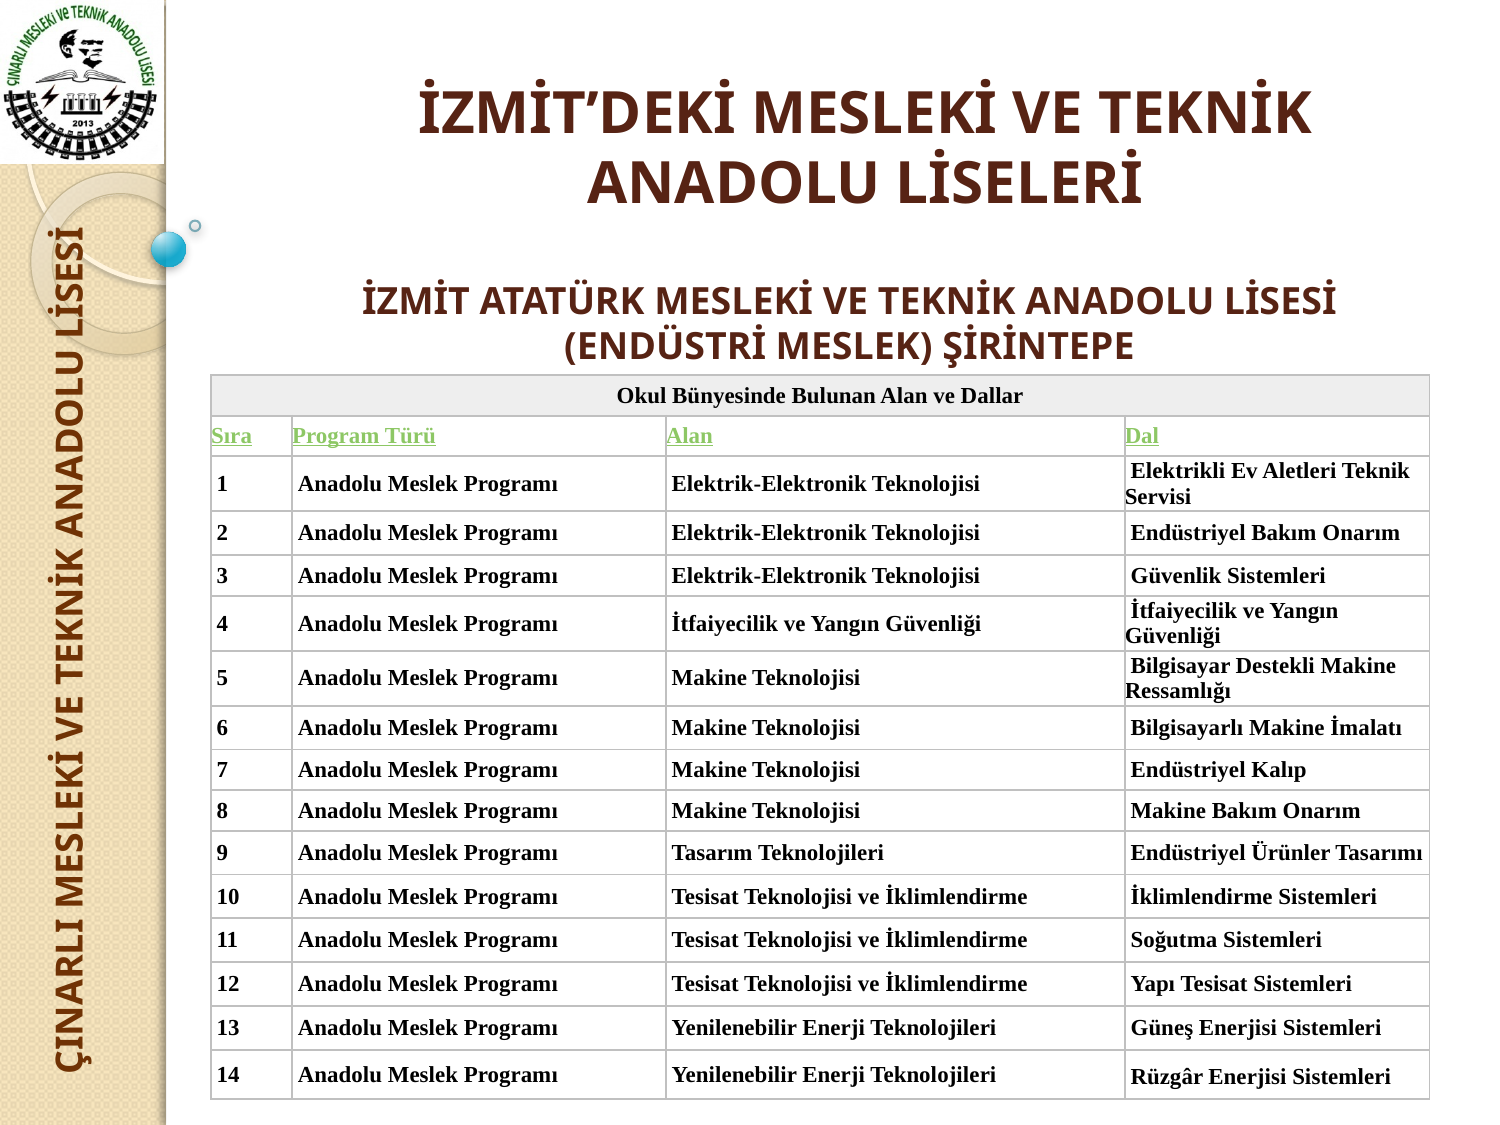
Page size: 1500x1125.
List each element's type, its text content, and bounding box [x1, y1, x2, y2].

table_cell İtfaiyecilik ve Yangın Güvenliği [667, 597, 1124, 650]
table_cell Endüstriyel Ürünler Tasarımı [1126, 832, 1429, 874]
table_cell Elektrik-Elektronik Teknolojisi [667, 556, 1124, 595]
table_cell 10 [212, 875, 291, 917]
table_cell Makine Bakım Onarım [1126, 791, 1429, 830]
table_cell 3 [212, 556, 291, 595]
table_cell 12 [212, 963, 291, 1005]
table_cell 4 [212, 597, 291, 650]
table_cell İtfaiyecilik ve Yangın Güvenliği [1126, 597, 1429, 650]
table_cell Anadolu Meslek Programı [293, 512, 665, 554]
table_cell Alan [667, 417, 1124, 455]
table_header Okul Bünyesinde Bulunan Alan ve Dallar [212, 376, 1429, 415]
table_cell Soğutma Sistemleri [1126, 919, 1429, 961]
table_cell Anadolu Meslek Programı [293, 919, 665, 961]
table_cell Anadolu Meslek Programı [293, 707, 665, 749]
text_box İZMİT ATATÜRK MESLEKİ VE TEKNİK ANADOLU LİSESİ (ENDÜSTRİ MESLEK) ŞİRİNTEPE [199, 269, 1500, 375]
table_cell 6 [212, 707, 291, 749]
table_cell Sıra [212, 417, 291, 455]
table_cell 2 [212, 512, 291, 554]
table_cell 11 [212, 919, 291, 961]
table_cell Tesisat Teknolojisi ve İklimlendirme [667, 963, 1124, 1005]
table_cell Anadolu Meslek Programı [293, 832, 665, 874]
table_cell Yapı Tesisat Sistemleri [1126, 963, 1429, 1005]
table_cell Anadolu Meslek Programı [293, 457, 665, 510]
table_cell Endüstriyel Kalıp [1126, 750, 1429, 789]
table_cell Güvenlik Sistemleri [1126, 556, 1429, 595]
table_cell Makine Teknolojisi [667, 750, 1124, 789]
table_cell Anadolu Meslek Programı [293, 791, 665, 830]
table_cell 5 [212, 652, 291, 705]
table_cell Tasarım Teknolojileri [667, 832, 1124, 874]
table_cell Tesisat Teknolojisi ve İklimlendirme [667, 919, 1124, 961]
table_cell Rüzgâr Enerjisi Sistemleri [1126, 1051, 1429, 1098]
table_cell Program Türü [293, 417, 665, 455]
table_cell Elektrikli Ev Aletleri Teknik Servisi [1126, 457, 1429, 510]
table_cell Anadolu Meslek Programı [293, 597, 665, 650]
table_cell Anadolu Meslek Programı [293, 1007, 665, 1049]
table_cell 13 [212, 1007, 291, 1049]
table_cell Elektrik-Elektronik Teknolojisi [667, 457, 1124, 510]
table_cell Elektrik-Elektronik Teknolojisi [667, 512, 1124, 554]
picture [0, 0, 165, 165]
text_box İZMİT’DEKİ MESLEKİ VE TEKNİK ANADOLU LİSELERİ [257, 128, 1473, 269]
table_cell 8 [212, 791, 291, 830]
table_cell İklimlendirme Sistemleri [1126, 875, 1429, 917]
table_cell 7 [212, 750, 291, 789]
table_cell 1 [212, 457, 291, 510]
table_cell Makine Teknolojisi [667, 652, 1124, 705]
table_cell Bilgisayarlı Makine İmalatı [1126, 707, 1429, 749]
table_cell Yenilenebilir Enerji Teknolojileri [667, 1051, 1124, 1098]
table_header ÇINARLI MESLEKİ VE TEKNİK ANADOLU LİSESİ [35, 176, 137, 1090]
title [234, 58, 1450, 223]
table_cell Anadolu Meslek Programı [293, 875, 665, 917]
table_cell Dal [1126, 417, 1429, 455]
table_cell Anadolu Meslek Programı [293, 963, 665, 1005]
table_cell 9 [212, 832, 291, 874]
table_cell Anadolu Meslek Programı [293, 1051, 665, 1098]
table_cell Tesisat Teknolojisi ve İklimlendirme [667, 875, 1124, 917]
table_cell Anadolu Meslek Programı [293, 556, 665, 595]
table_cell Anadolu Meslek Programı [293, 750, 665, 789]
table_cell Güneş Enerjisi Sistemleri [1126, 1007, 1429, 1049]
table_cell Makine Teknolojisi [667, 707, 1124, 749]
table_cell Makine Teknolojisi [667, 791, 1124, 830]
table_cell 14 [212, 1051, 291, 1098]
table_cell Anadolu Meslek Programı [293, 652, 665, 705]
table_cell Yenilenebilir Enerji Teknolojileri [667, 1007, 1124, 1049]
table_cell Endüstriyel Bakım Onarım [1126, 512, 1429, 554]
table_cell Bilgisayar Destekli Makine Ressamlığı [1126, 652, 1429, 705]
